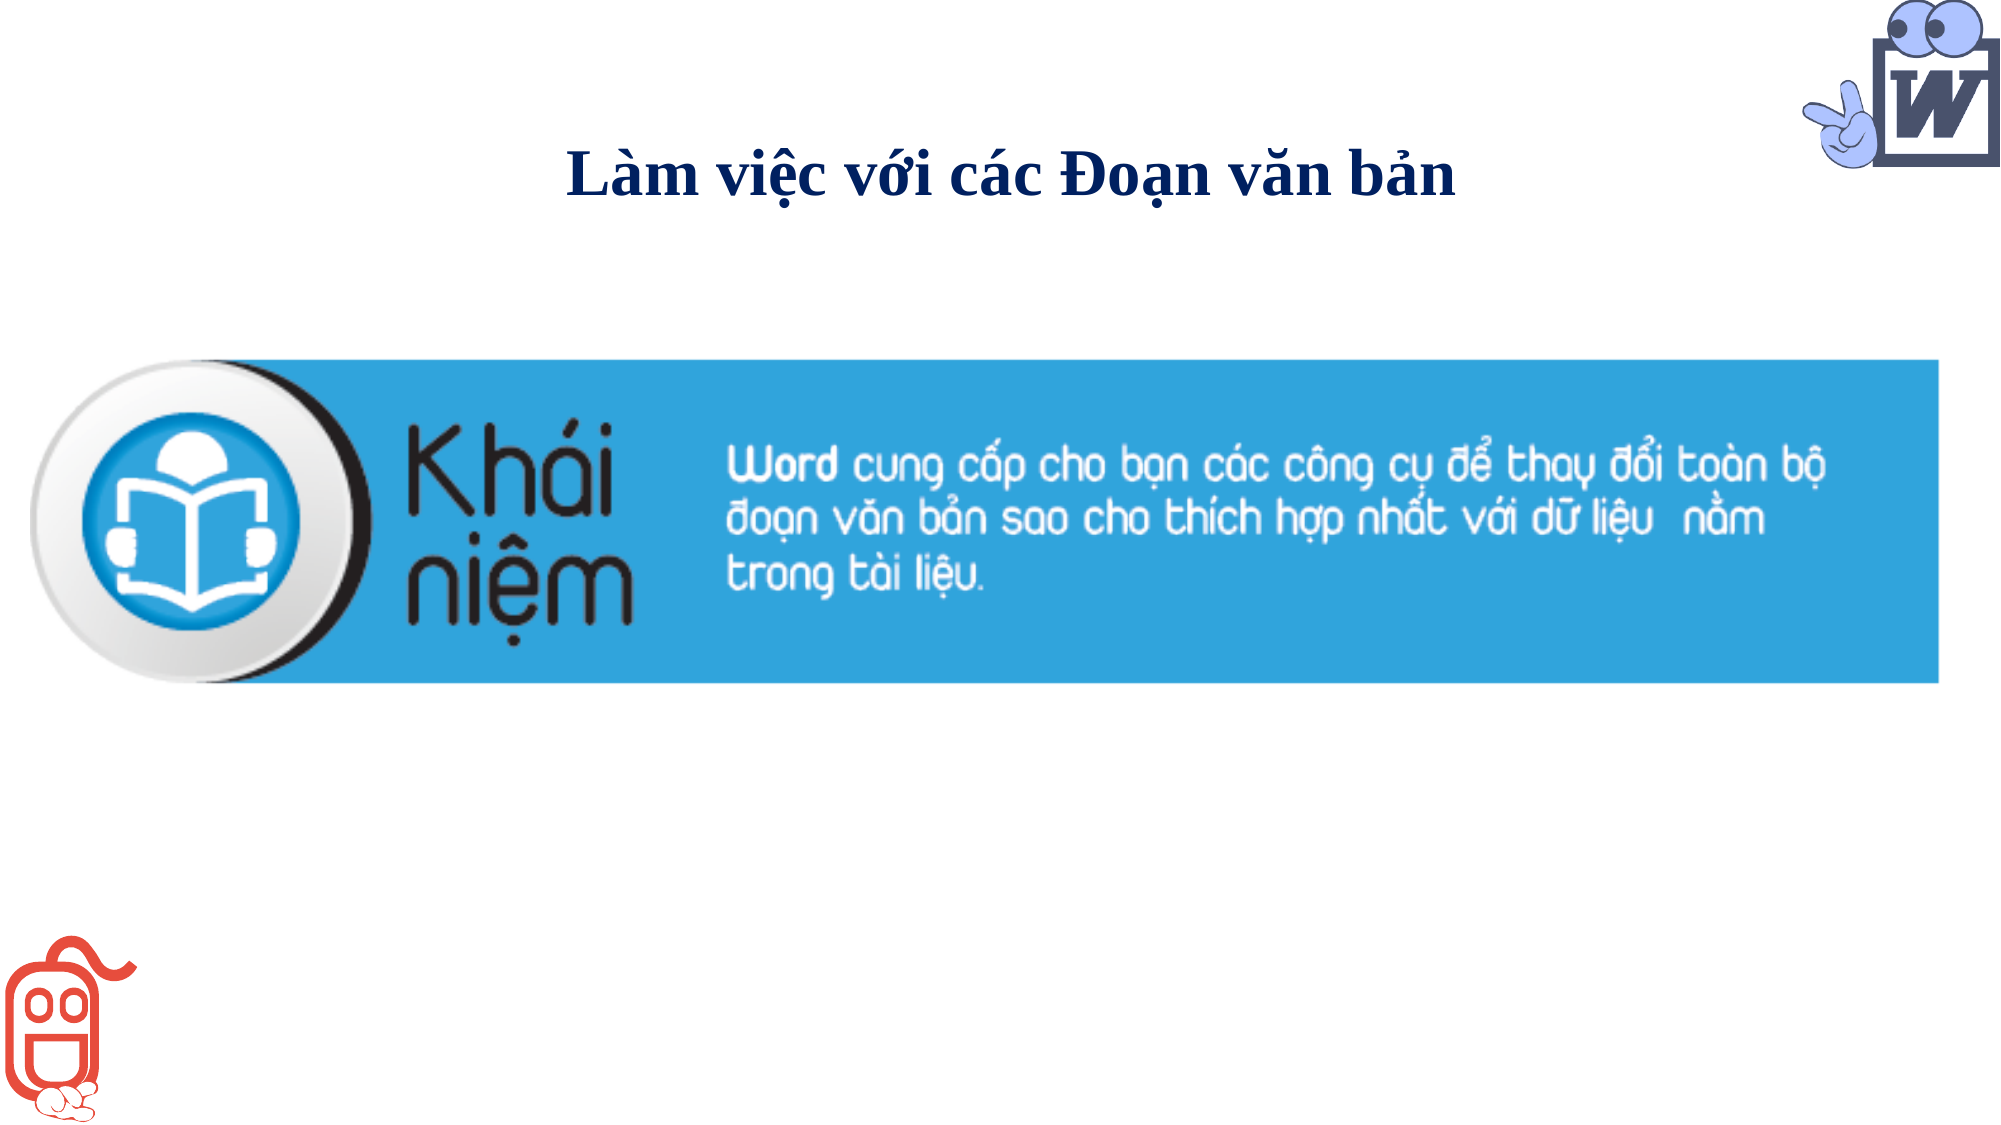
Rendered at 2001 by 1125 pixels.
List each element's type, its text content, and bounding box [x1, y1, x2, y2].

picture [30, 350, 1945, 692]
list Làm việc với các Đoạn văn bản [209, 130, 1815, 259]
